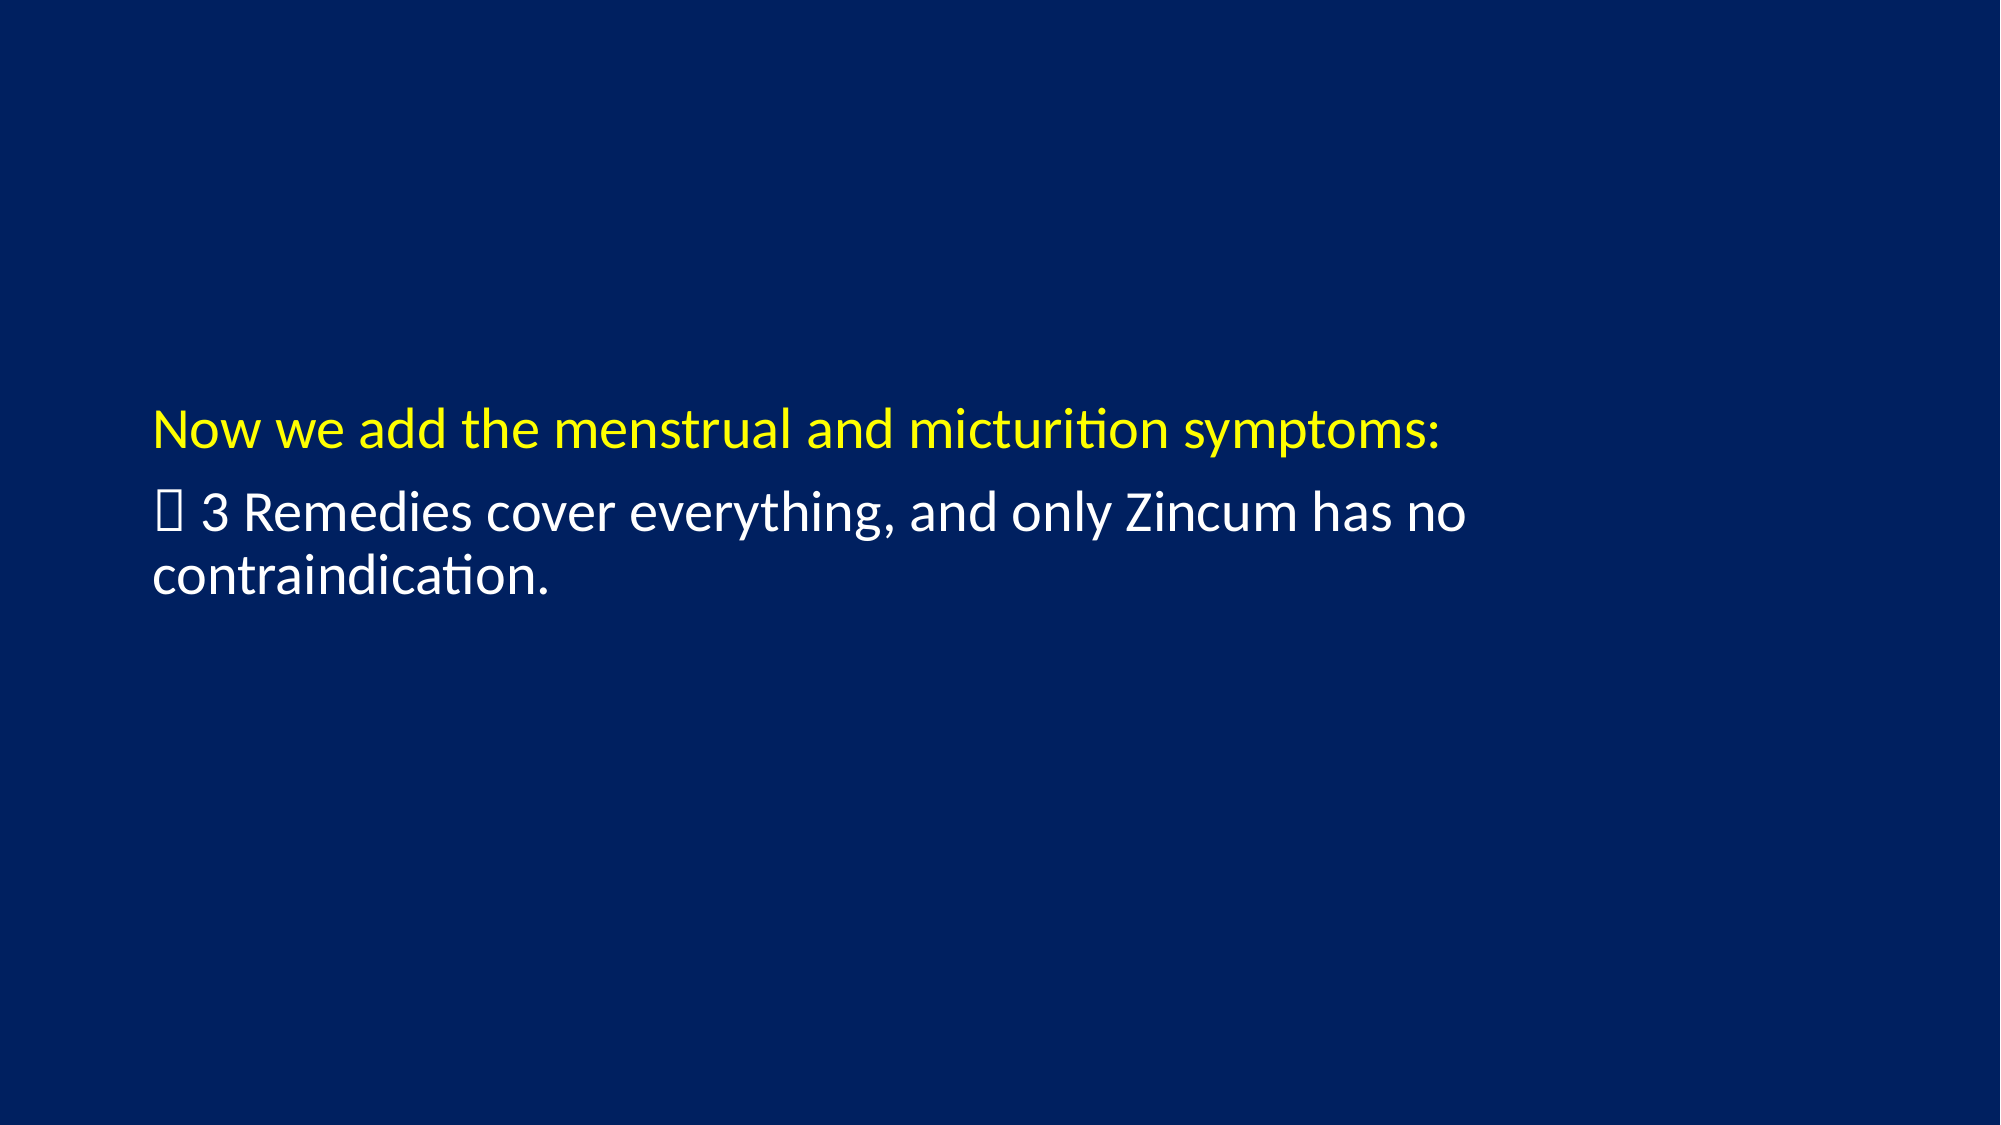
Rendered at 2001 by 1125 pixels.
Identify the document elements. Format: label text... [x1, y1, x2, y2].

list Now we add the menstrual and micturition symptoms:  3 Remedies cover everything, and only Zincum has no contraindication. [137, 299, 1863, 1014]
